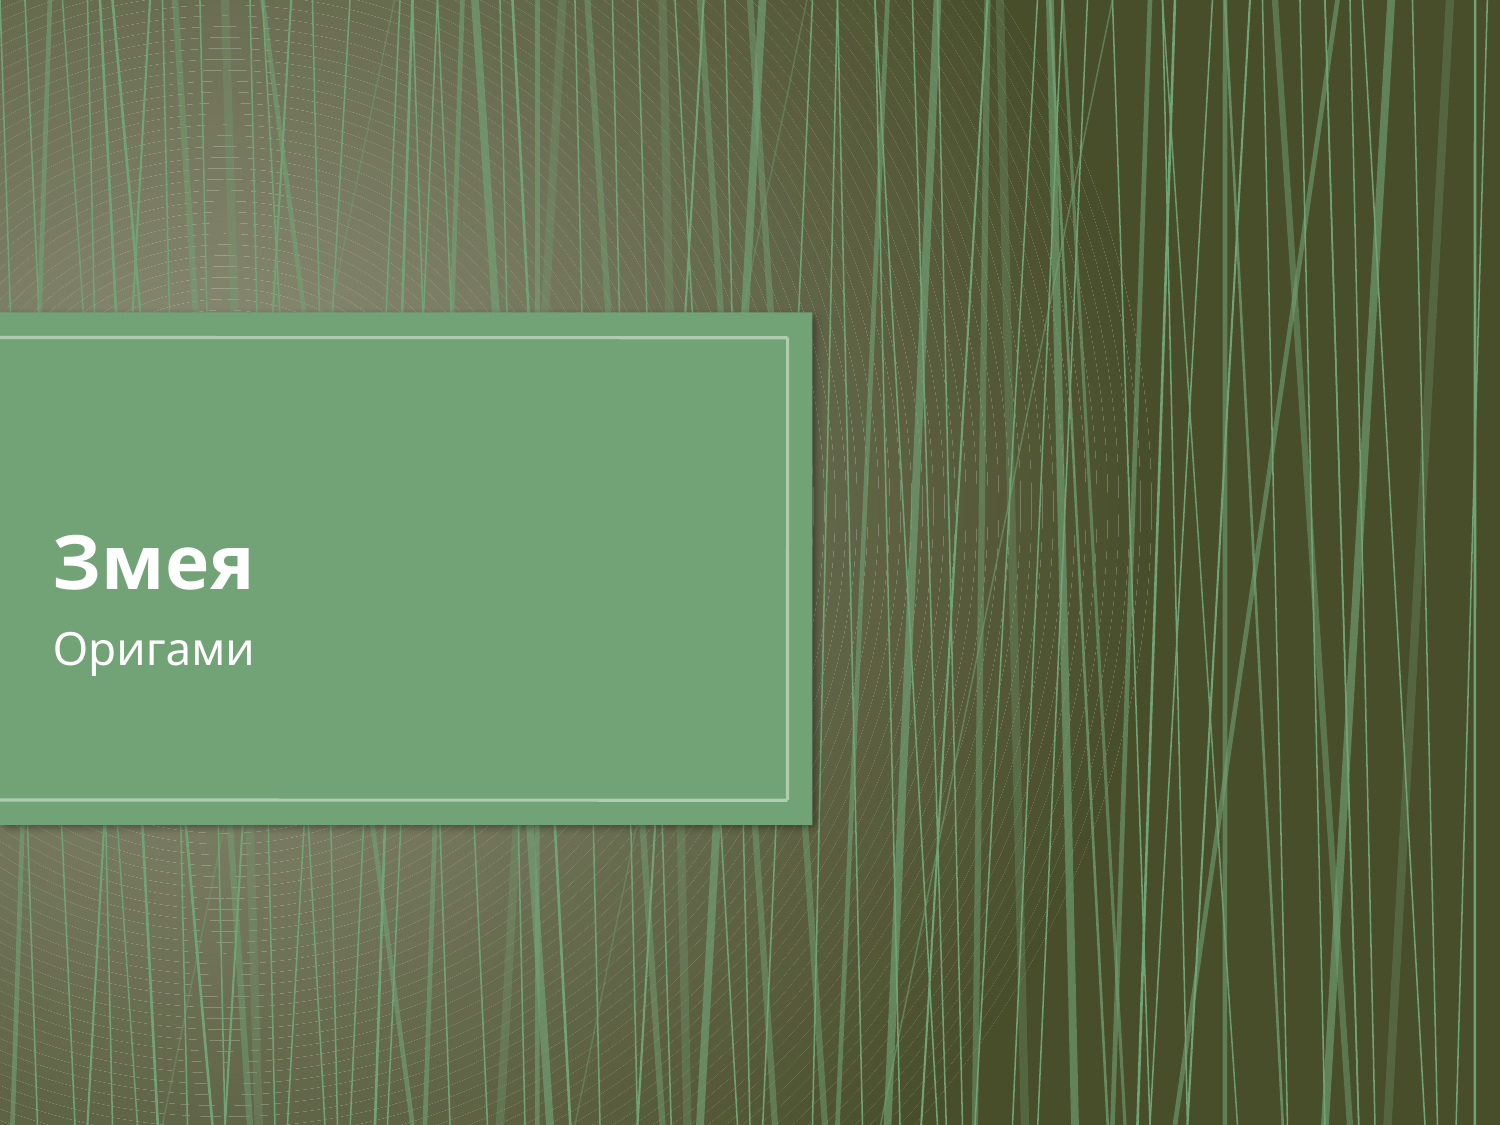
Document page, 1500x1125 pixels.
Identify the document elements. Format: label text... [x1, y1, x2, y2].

title Змея [37, 349, 763, 612]
subtitle Оригами [37, 612, 763, 788]
